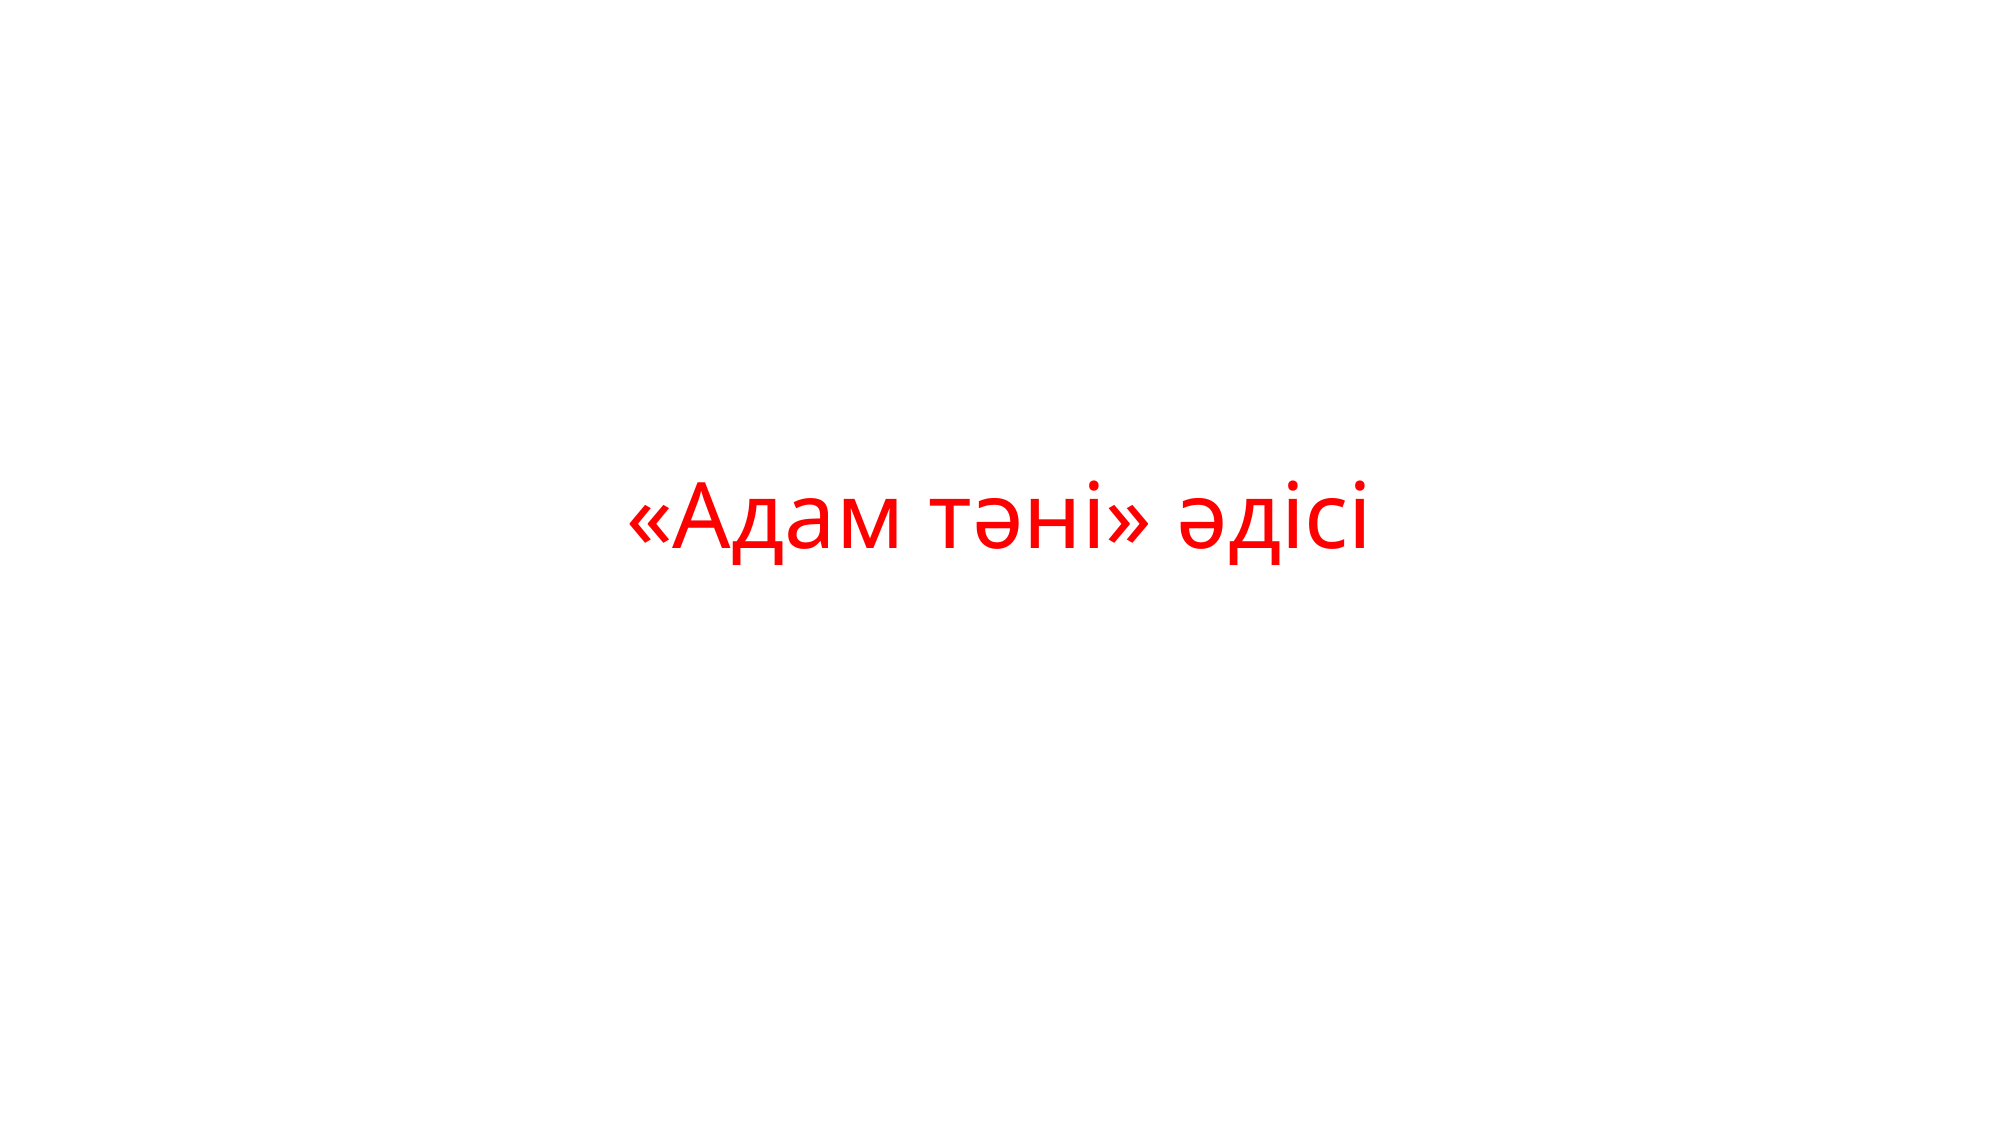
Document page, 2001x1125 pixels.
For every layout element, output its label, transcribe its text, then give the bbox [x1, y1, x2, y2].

title «Адам тәні» әдісі [249, 184, 1750, 576]
